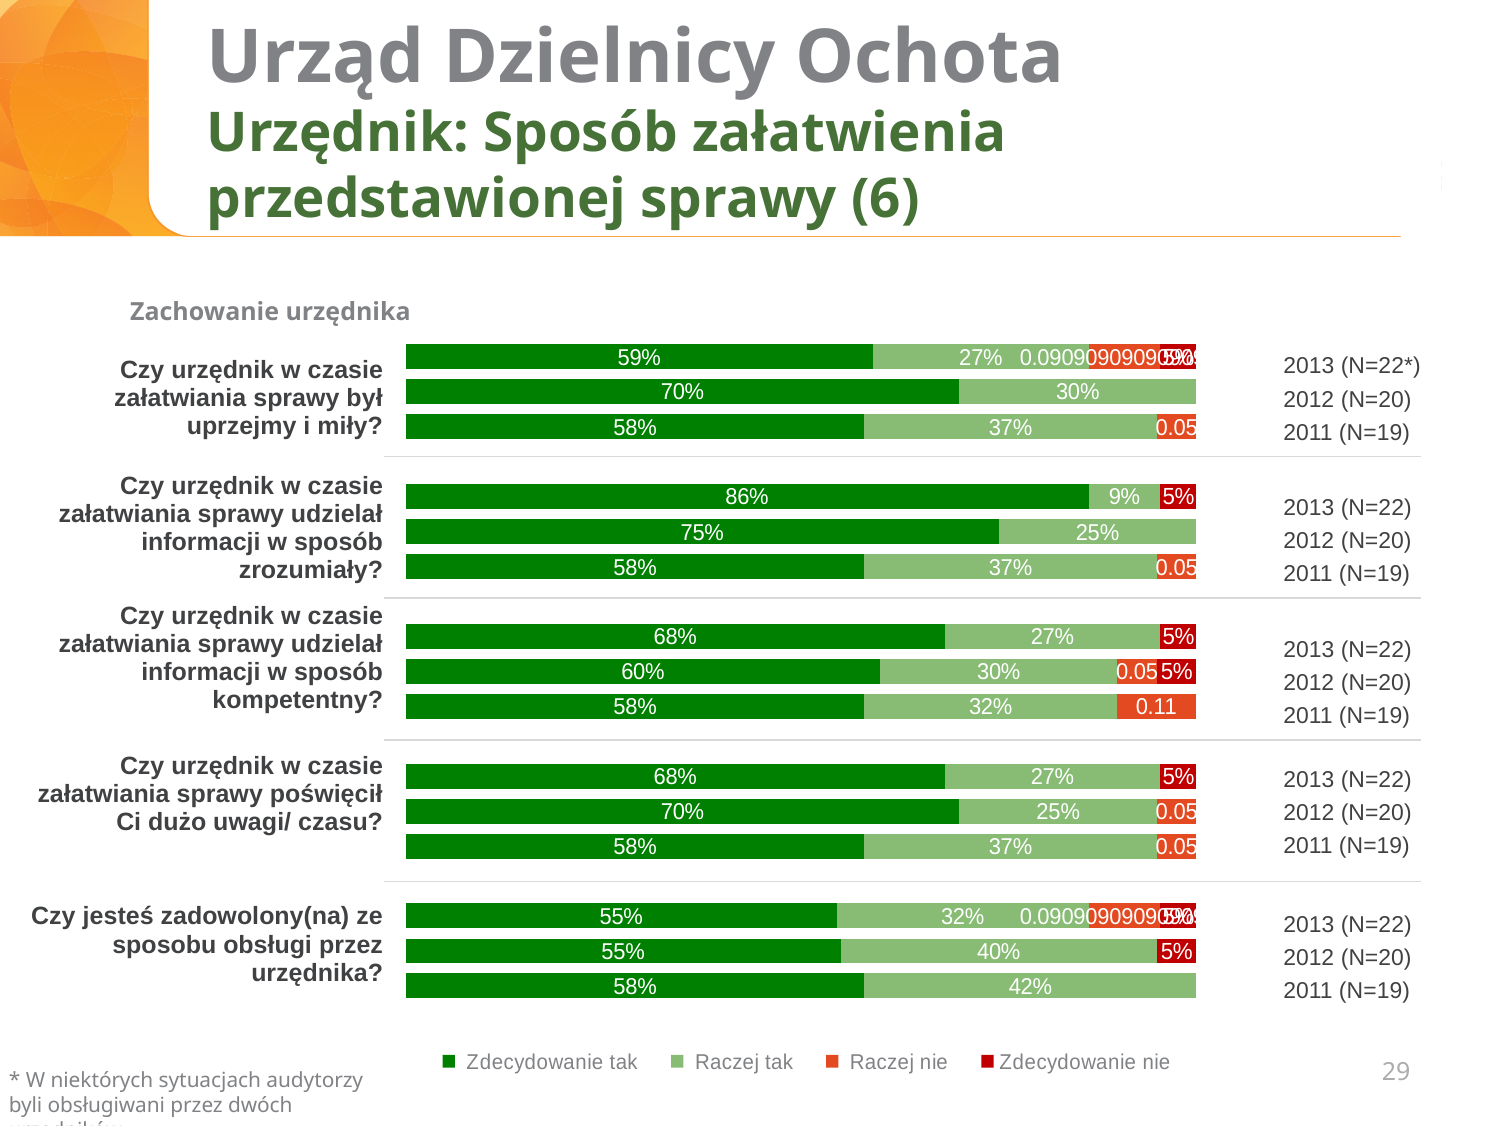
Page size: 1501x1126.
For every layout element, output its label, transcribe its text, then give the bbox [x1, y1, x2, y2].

chart [405, 741, 1233, 881]
text_box 2013 (N=22) 2012 (N=20) 2011 (N=19) [1268, 479, 1466, 621]
text_box 2013 (N=22) 2012 (N=20) 2011 (N=19) [1268, 751, 1466, 866]
title Urząd Dzielnicy Ochota Urzędnik: Sposób załatwienia przedstawionej sprawy (6) [147, 0, 1442, 237]
text_box 2013 (N=22*) 2012 (N=20) 2011 (N=19) [1268, 338, 1466, 479]
chart [405, 882, 1233, 1085]
chart [405, 337, 1233, 455]
table_header Czy urzędnik w czasie załatwiania sprawy był uprzejmy i miły? [30, 333, 384, 463]
table_cell Czy urzędnik w czasie załatwiania sprawy udzielał informacji w sposób zrozumiały? [30, 463, 384, 593]
text_box 2013 (N=22) 2012 (N=20) 2011 (N=19) [1268, 896, 1466, 1011]
text_box Zachowanie urzędnika [100, 288, 869, 339]
text_box * W niektórych sytuacjach audytorzy byli obsługiwani przez dwóch urzędników. [0, 1059, 408, 1126]
table_cell Czy jesteś zadowolony(na) ze sposobu obsługi przez urzędnika? [30, 864, 384, 1024]
table_cell Czy urzędnik w czasie załatwiania sprawy poświęcił Ci dużo uwagi/ czasu? [30, 723, 384, 864]
slide_number 29 [1075, 1042, 1426, 1103]
text_box 2013 (N=22) 2012 (N=20) 2011 (N=19) [1268, 621, 1466, 736]
chart [405, 599, 1233, 739]
picture [0, 0, 147, 237]
chart [405, 457, 1233, 597]
table_cell Czy urzędnik w czasie załatwiania sprawy udzielał informacji w sposób kompetentny? [30, 593, 384, 723]
